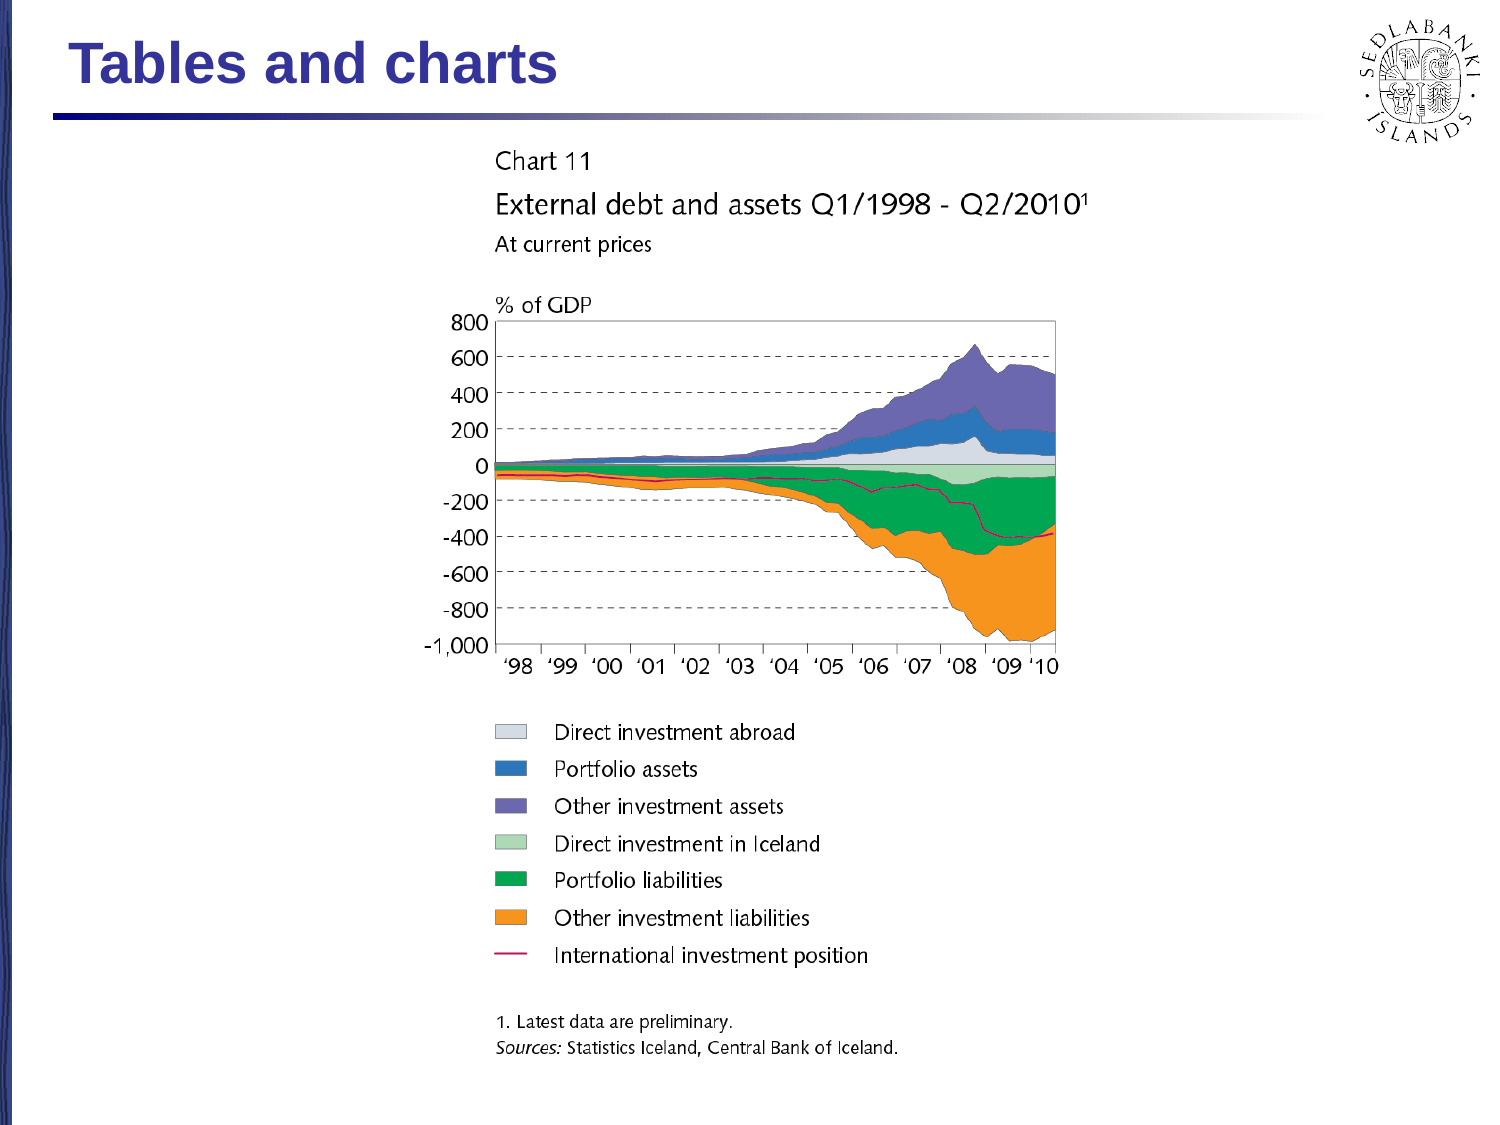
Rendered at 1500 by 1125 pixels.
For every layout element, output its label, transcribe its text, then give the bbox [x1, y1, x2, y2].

picture [0, 0, 12, 1125]
picture [1357, 18, 1482, 149]
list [423, 148, 1089, 1059]
title Tables and charts [52, 10, 1330, 111]
